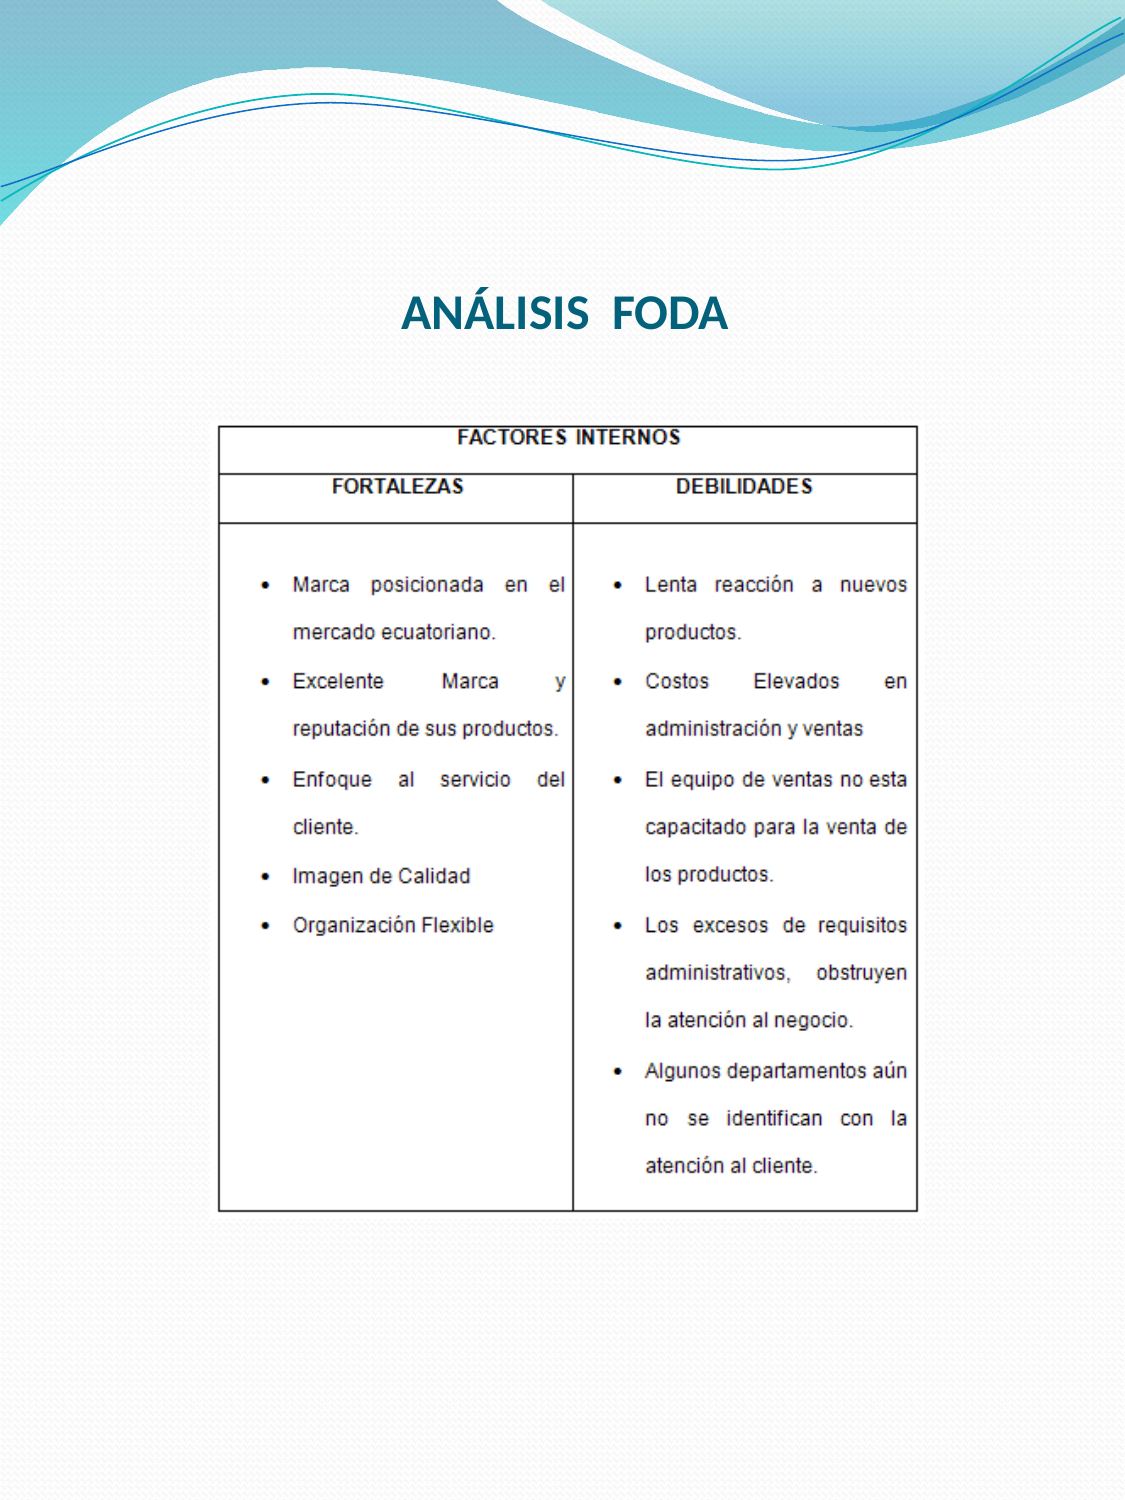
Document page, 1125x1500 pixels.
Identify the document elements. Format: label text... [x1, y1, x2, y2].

picture [210, 421, 926, 1219]
title ANÁLISIS FODA [70, 269, 1084, 520]
